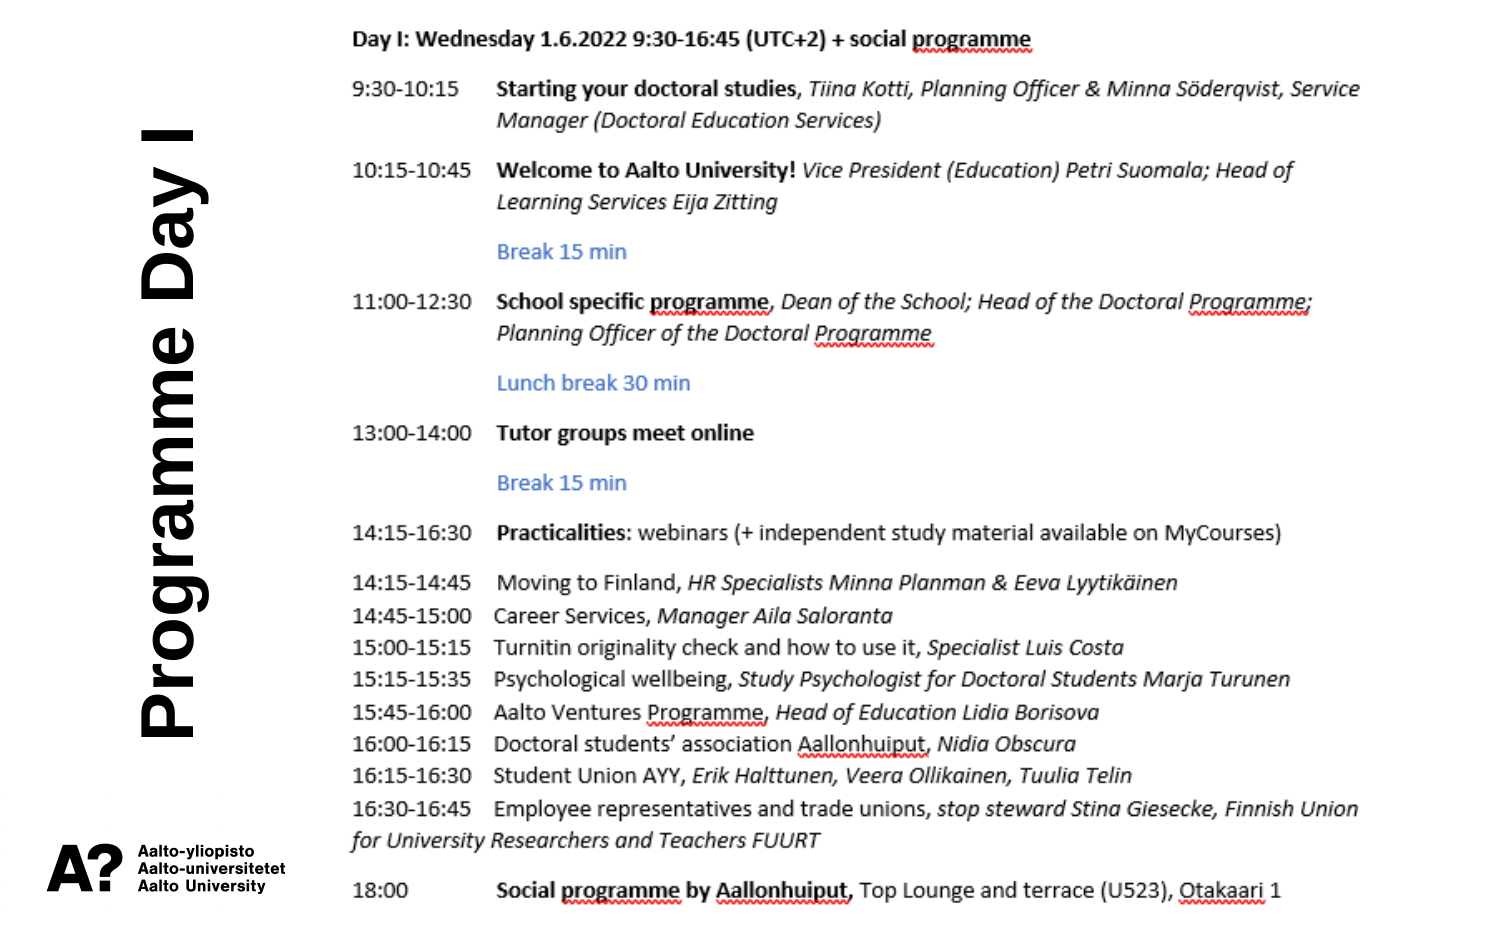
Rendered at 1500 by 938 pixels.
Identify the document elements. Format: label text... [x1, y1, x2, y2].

text_box Programme Day I [111, 83, 217, 757]
picture [0, 798, 333, 938]
picture [344, 25, 1375, 918]
